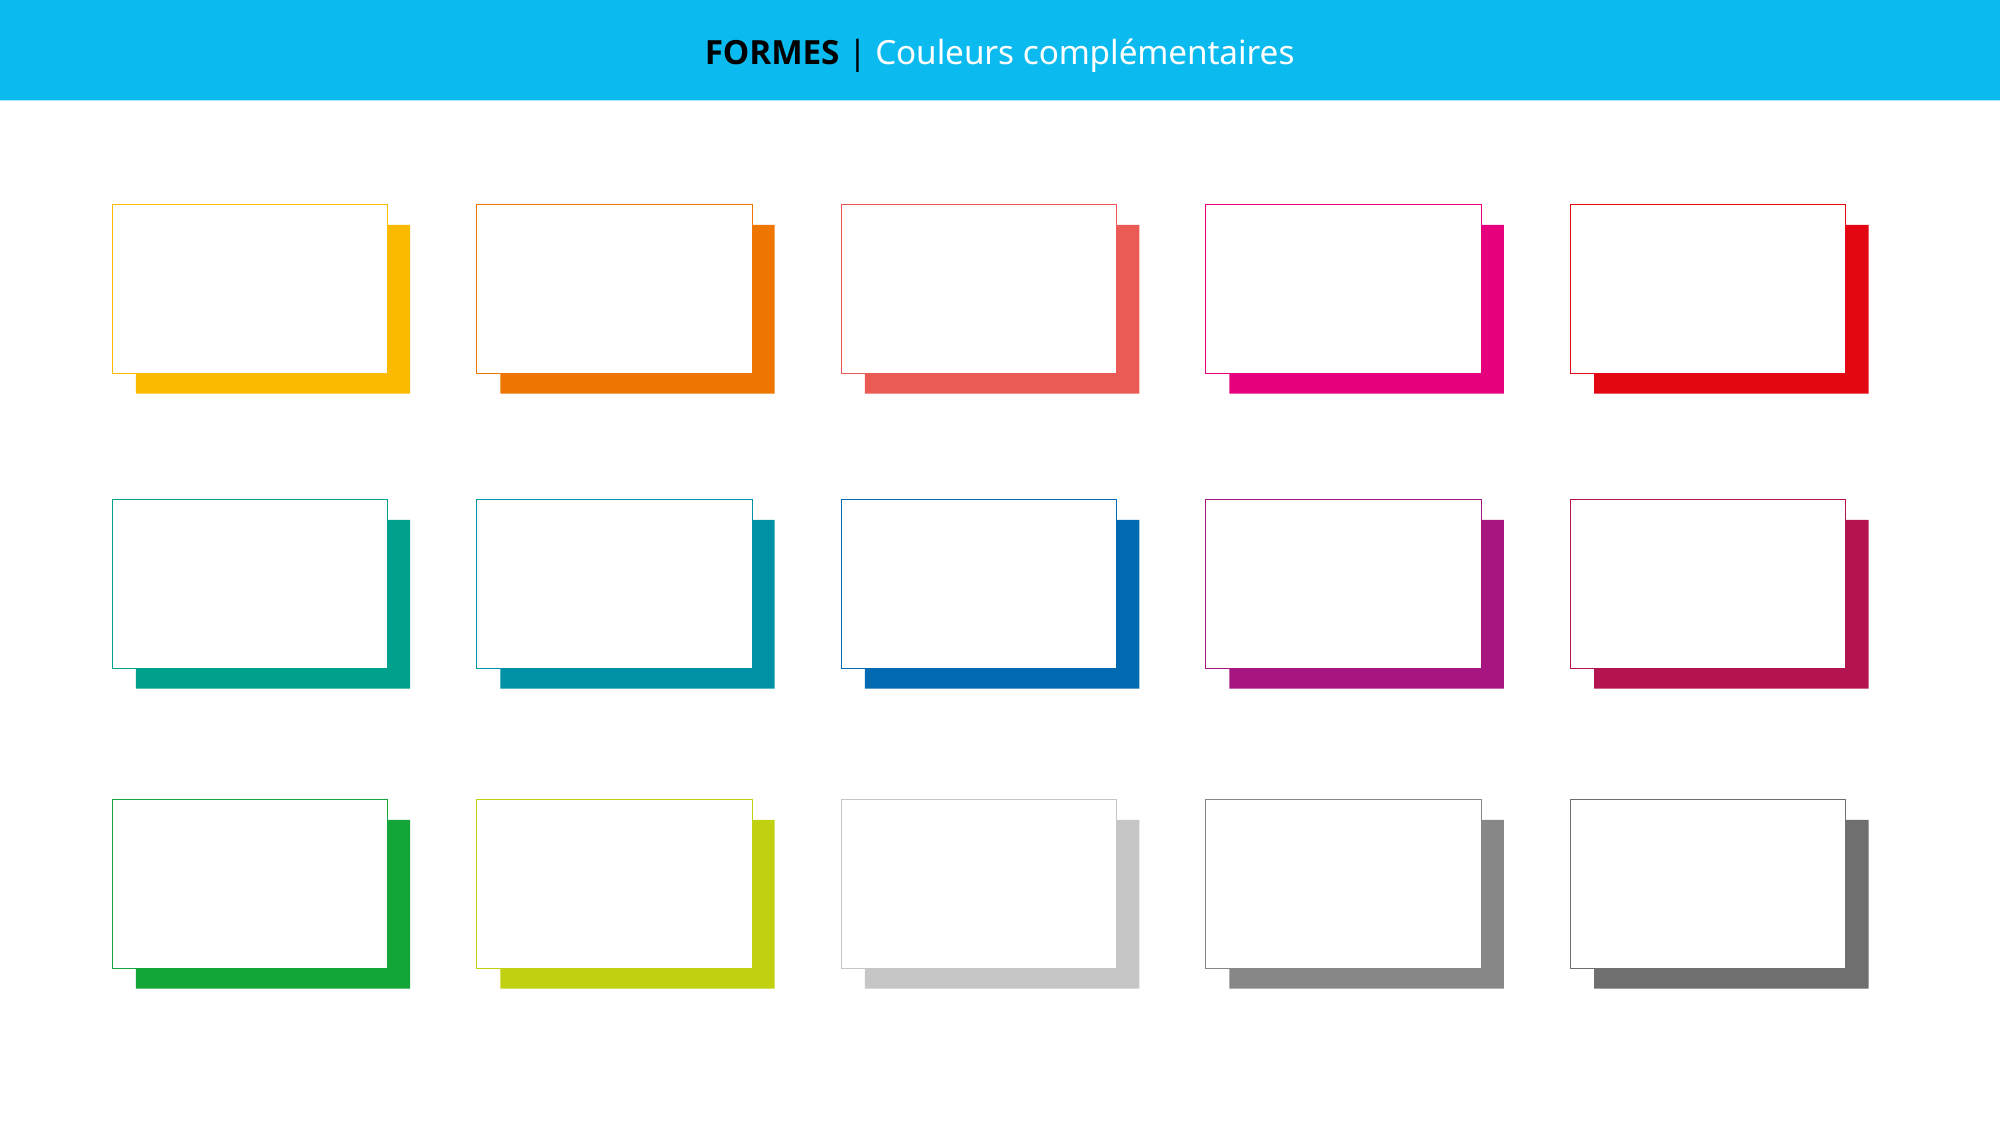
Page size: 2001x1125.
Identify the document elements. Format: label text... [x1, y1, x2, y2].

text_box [476, 204, 775, 394]
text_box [841, 499, 1140, 689]
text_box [111, 799, 411, 989]
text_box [111, 499, 411, 689]
text_box FORMES | Couleurs complémentaires [0, 0, 2000, 103]
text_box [476, 799, 775, 989]
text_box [841, 799, 1140, 989]
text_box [111, 204, 411, 394]
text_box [1570, 204, 1869, 394]
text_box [1205, 799, 1504, 989]
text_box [1205, 204, 1504, 394]
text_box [1205, 499, 1504, 689]
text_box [1570, 499, 1869, 689]
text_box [1570, 799, 1869, 989]
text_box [476, 499, 775, 689]
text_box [841, 204, 1140, 394]
